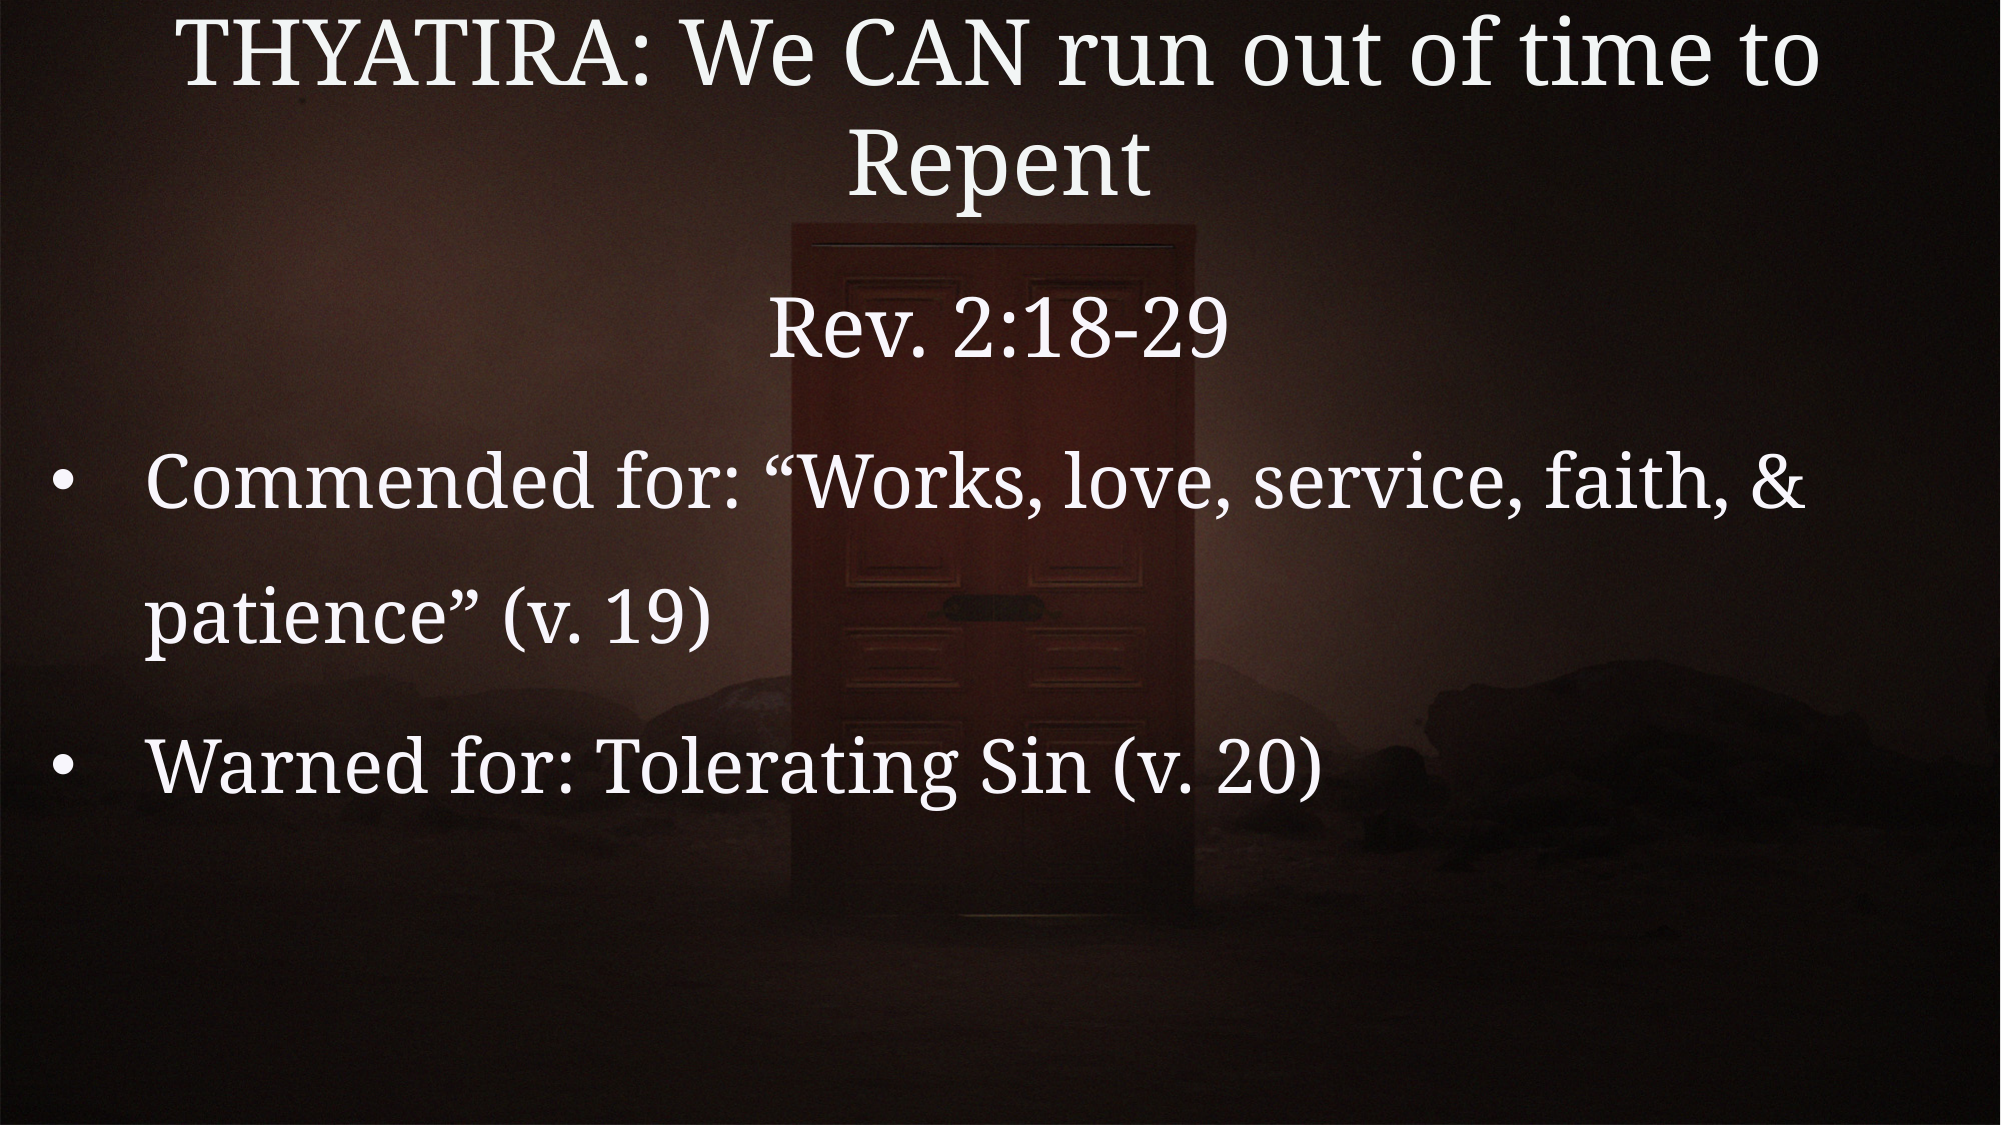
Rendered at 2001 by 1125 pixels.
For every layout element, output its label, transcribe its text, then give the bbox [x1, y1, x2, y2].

list Rev. 2:18-29 Commended for: “Works, love, service, faith, & patience” (v. 19) Warned for: Tolerating Sin (v. 20) [35, 216, 1965, 1045]
picture [0, 0, 2001, 1125]
title THYATIRA: We CAN run out of time to Repent [0, 44, 2000, 164]
